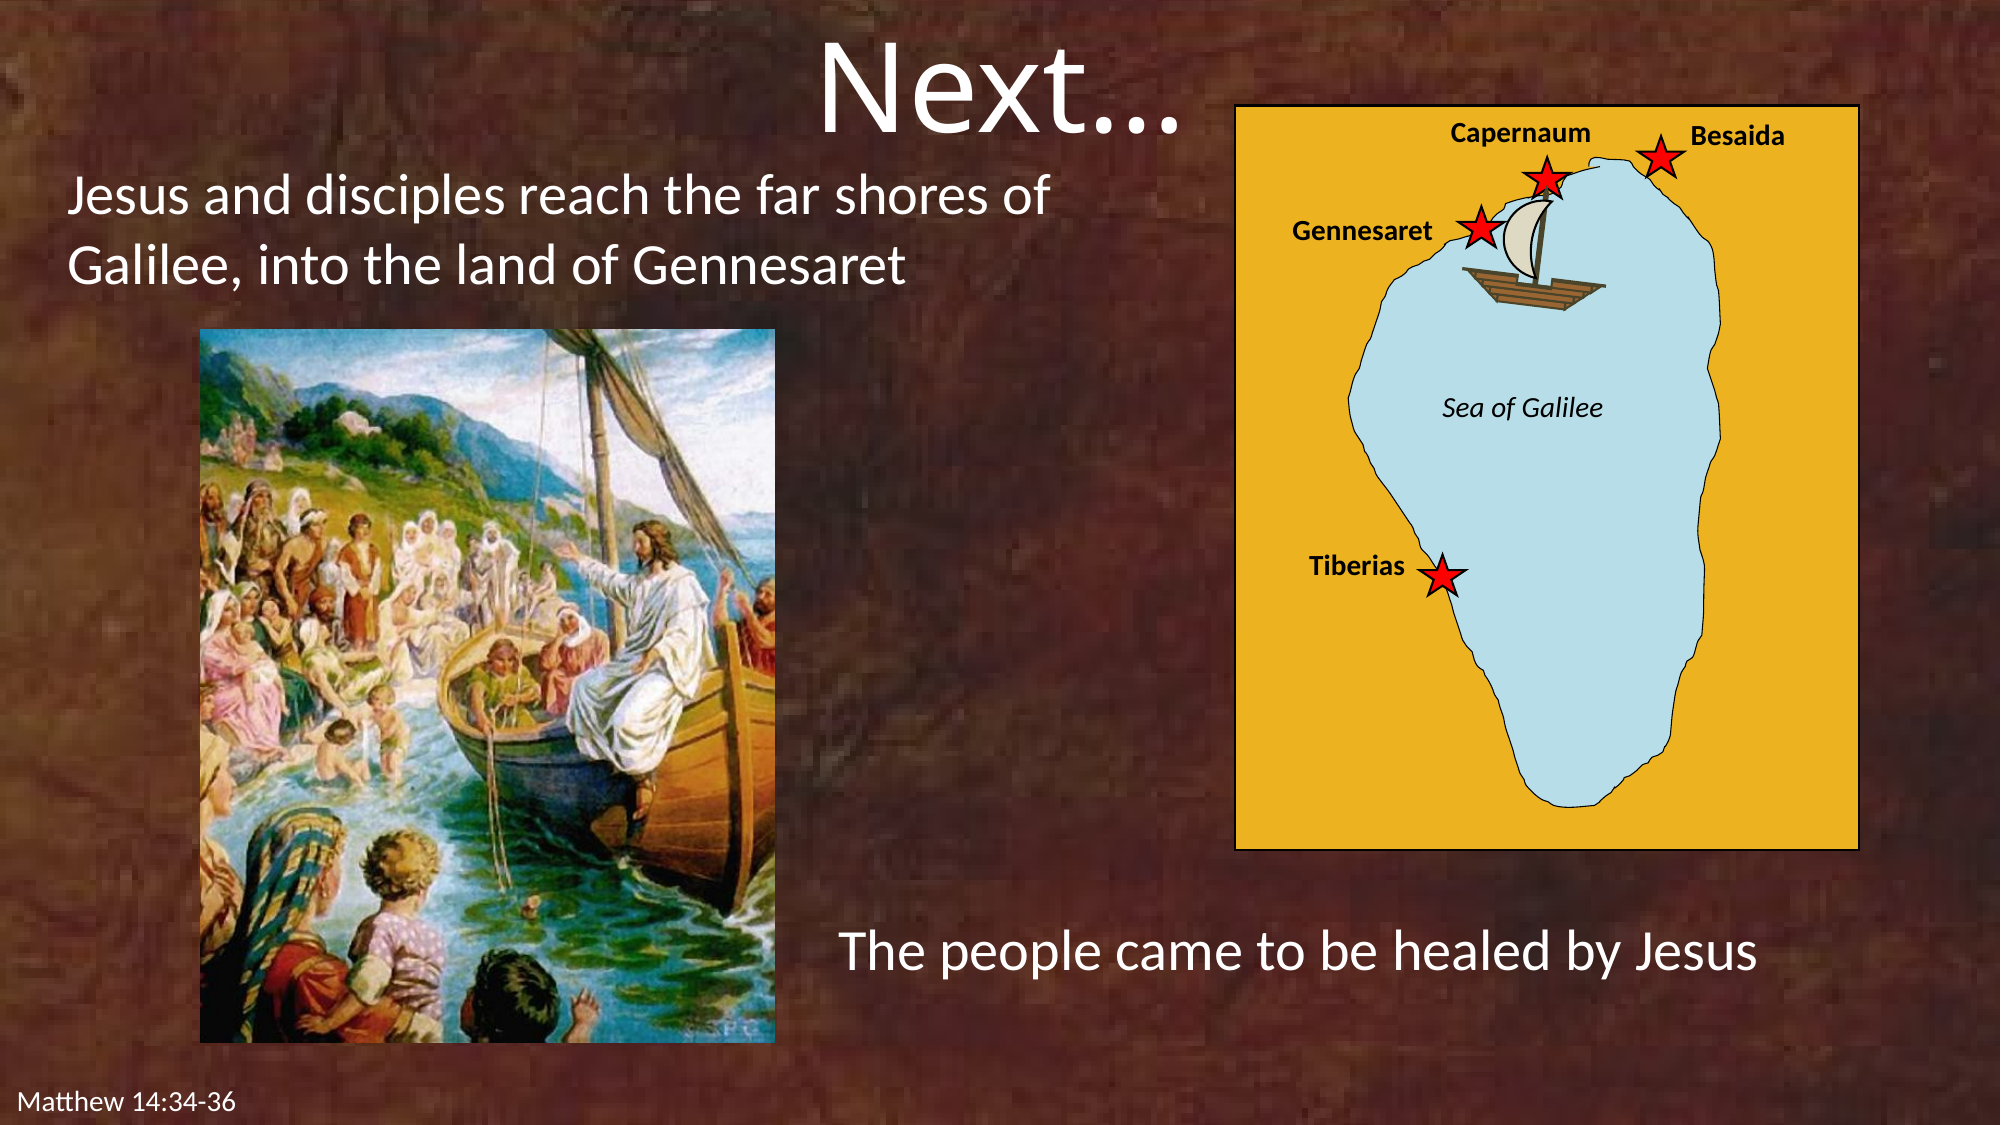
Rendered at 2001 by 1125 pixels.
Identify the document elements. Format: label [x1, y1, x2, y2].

text_box [1466, 186, 1610, 306]
picture [0, 0, 2000, 1125]
text_box [1235, 105, 1930, 850]
